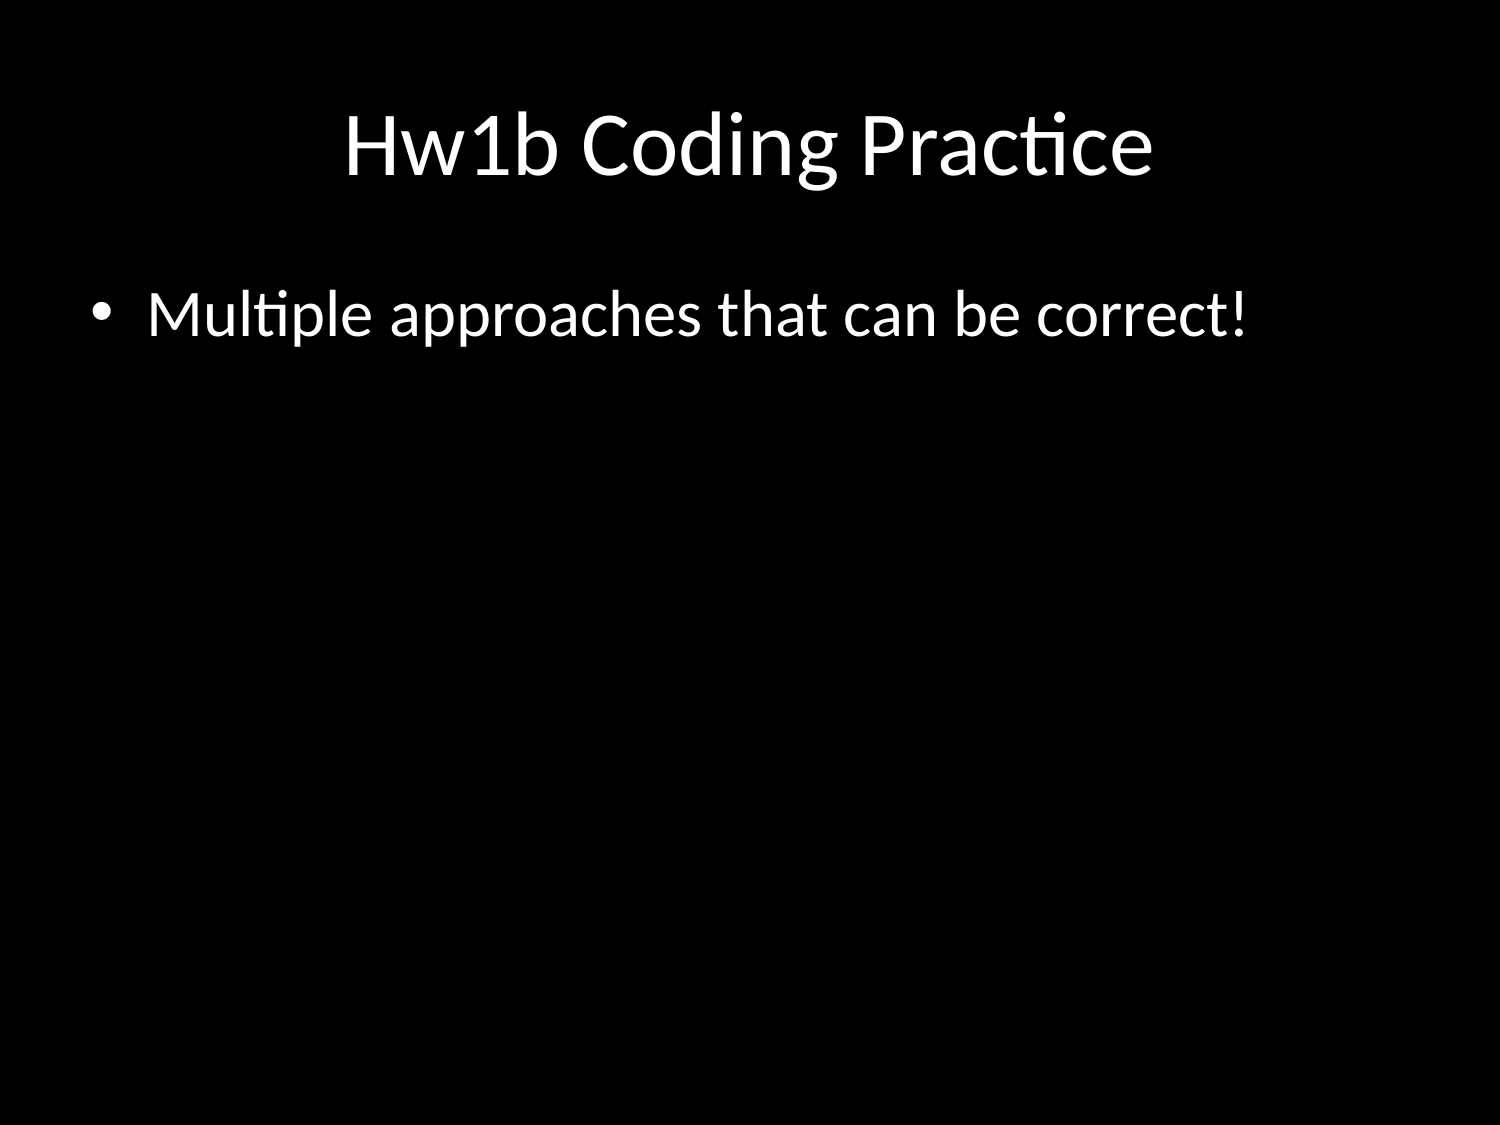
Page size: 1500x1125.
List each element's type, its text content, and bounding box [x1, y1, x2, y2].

list Multiple approaches that can be correct! [75, 262, 1425, 1005]
title Hw1b Coding Practice [75, 45, 1425, 233]
